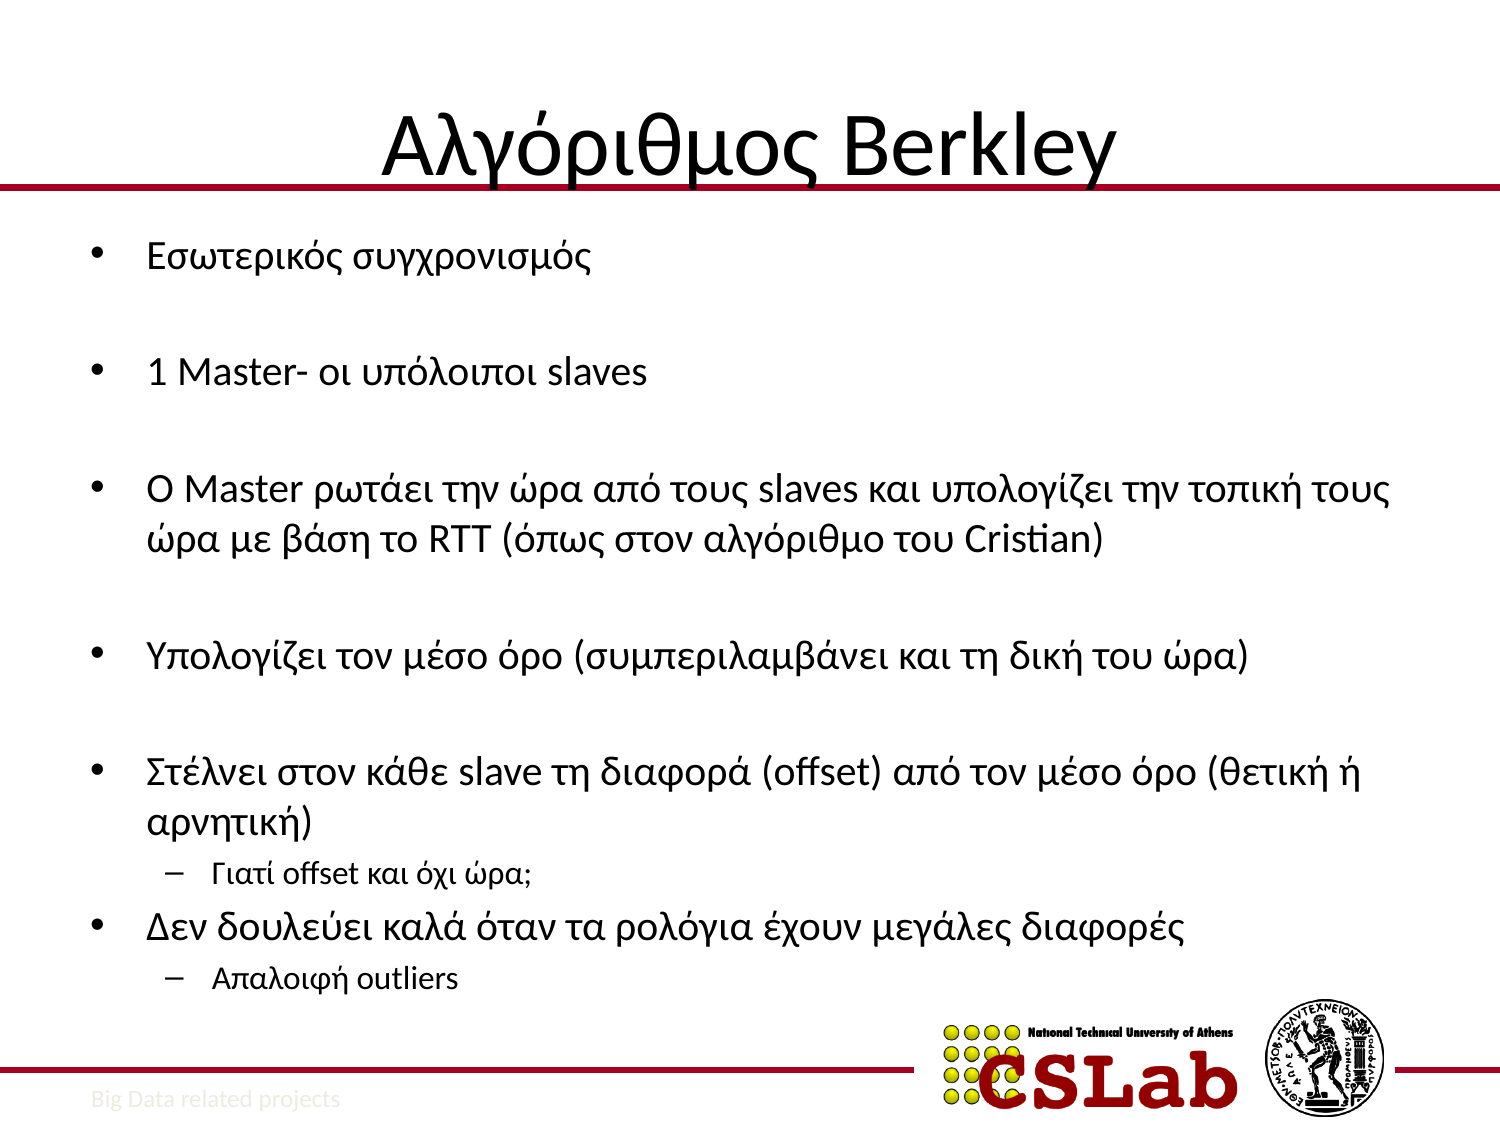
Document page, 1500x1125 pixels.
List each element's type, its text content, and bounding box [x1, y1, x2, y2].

title Αλγόριθμος Berkley [74, 44, 1426, 219]
list Εσωτερικός συγχρονισμός 1 Μaster- οι υπόλοιποι slaves O Master ρωτάει την ώρα από τους slaves και υπολογίζει την τοπική τους ώρα με βάση το RTT (όπως στον αλγόριθμο του Cristian) Υπολογίζει τον μέσο όρο (συμπεριλαμβάνει και τη δική του ώρα) Στέλνει στον κάθε slave τη διαφορά (offset) από τον μέσο όρο (θετική ή αρνητική) Γιατί offset και όχι ώρα; Δεν δουλεύει καλά όταν τα ρολόγια έχουν μεγάλες διαφορές Απαλοιφή outliers [74, 219, 1426, 963]
picture [937, 1022, 1243, 1118]
picture [1265, 999, 1384, 1117]
